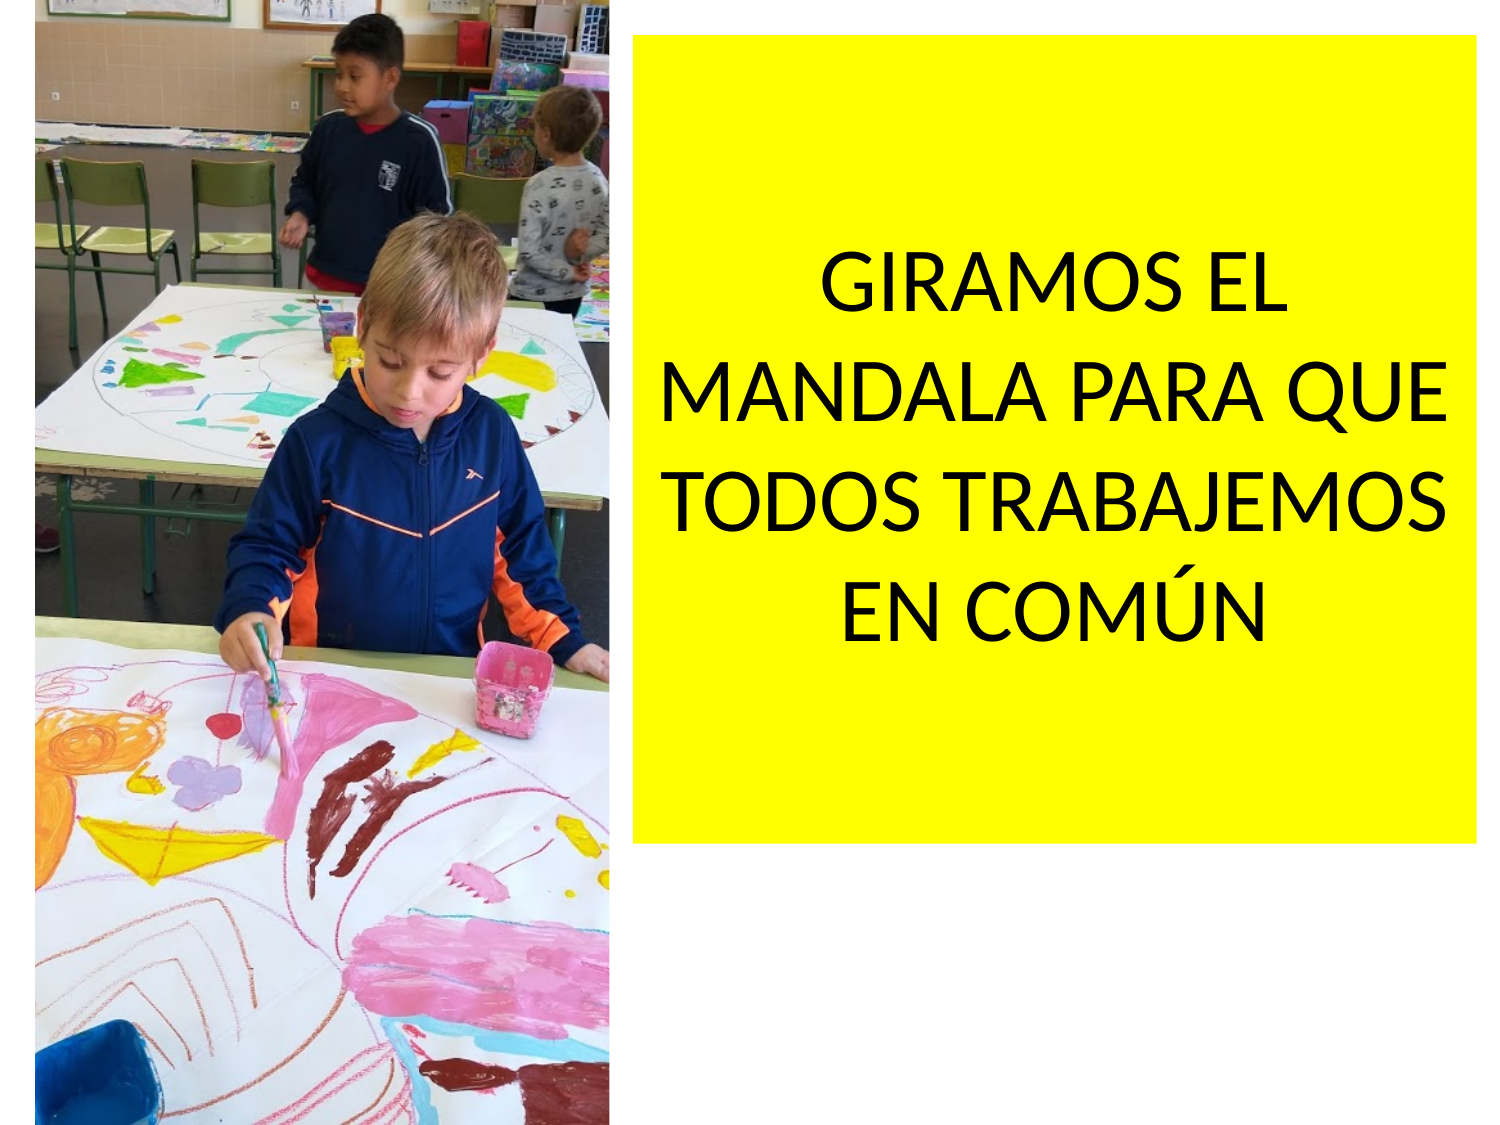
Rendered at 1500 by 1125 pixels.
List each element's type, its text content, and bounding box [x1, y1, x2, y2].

picture [34, 0, 610, 1125]
title GIRAMOS EL MANDALA PARA QUE TODOS TRABAJEMOS EN COMÚN [632, 35, 1477, 844]
